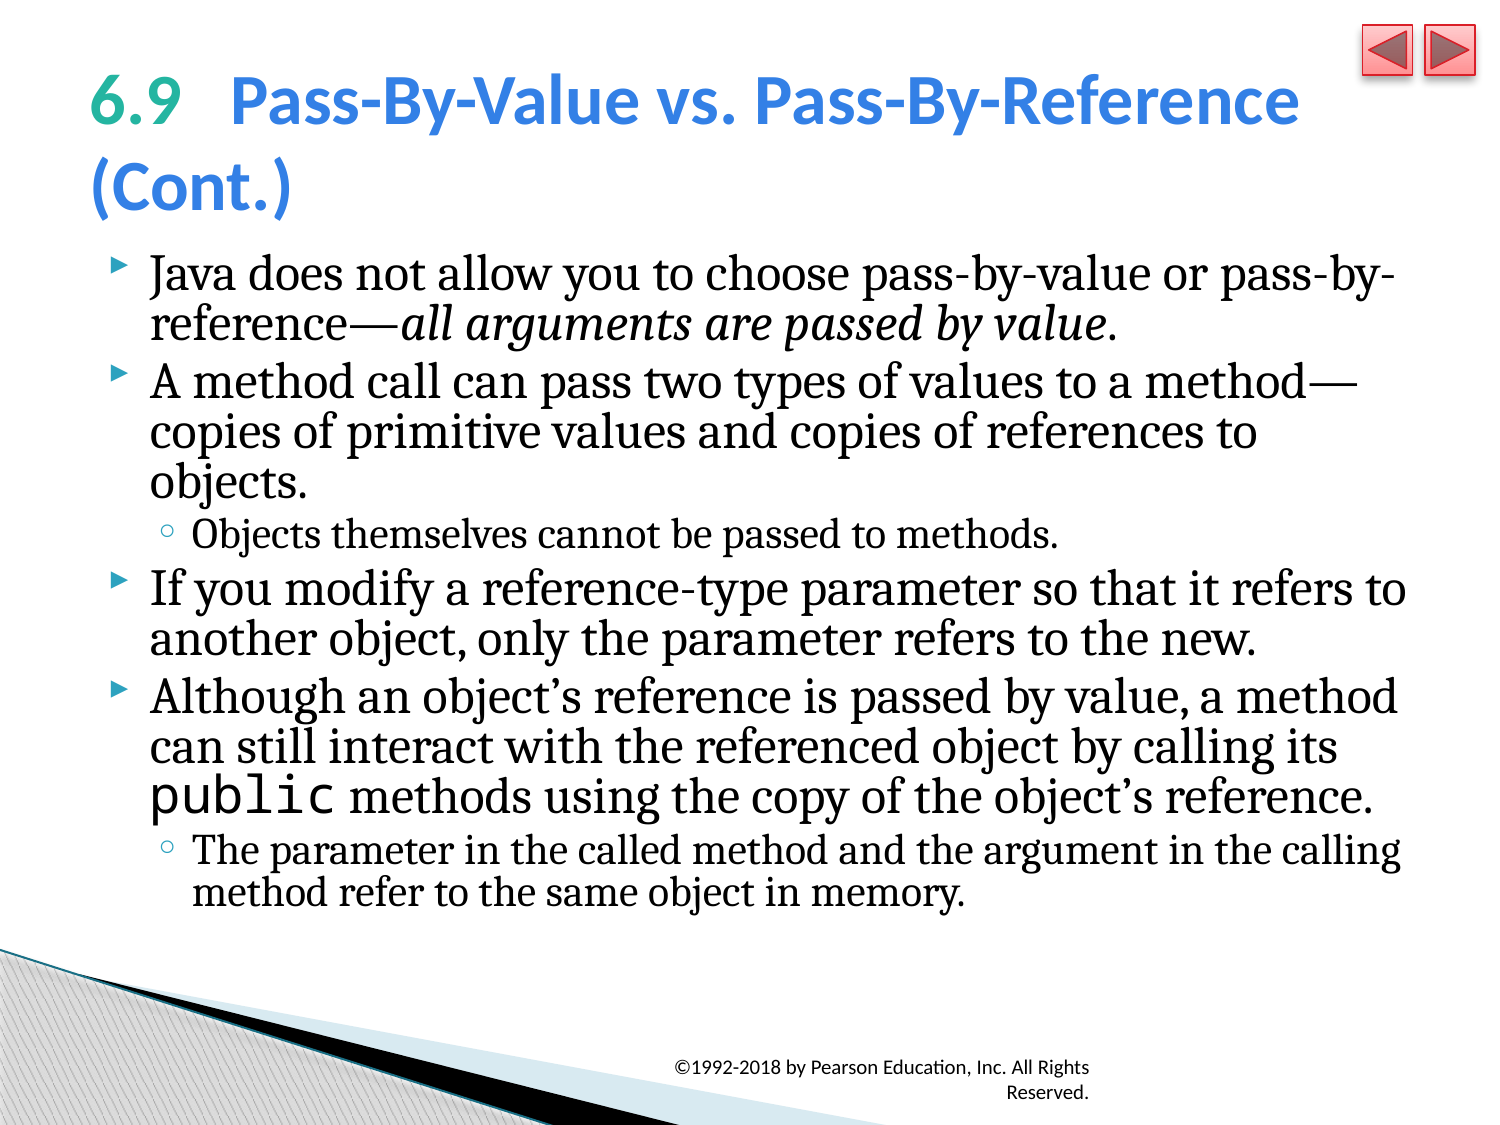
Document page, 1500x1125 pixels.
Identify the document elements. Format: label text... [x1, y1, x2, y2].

title 6.9 Pass-By-Value vs. Pass-By-Reference (Cont.) [75, 45, 1425, 233]
list Java does not allow you to choose pass-by-value or pass-by-reference—all arguments are passed by value. A method call can pass two types of values to a method—copies of primitive values and copies of references to objects. Objects themselves cannot be passed to methods. If you modify a reference-type parameter so that it refers to another object, only the parameter refers to the new. Although an object’s reference is passed by value, a method can still interact with the referenced object by calling its public methods using the copy of the object’s reference. The parameter in the called method and the argument in the calling method refer to the same object in memory. [75, 242, 1425, 986]
footer ©1992-2018 by Pearson Education, Inc. All Rights Reserved. [650, 1051, 1105, 1112]
